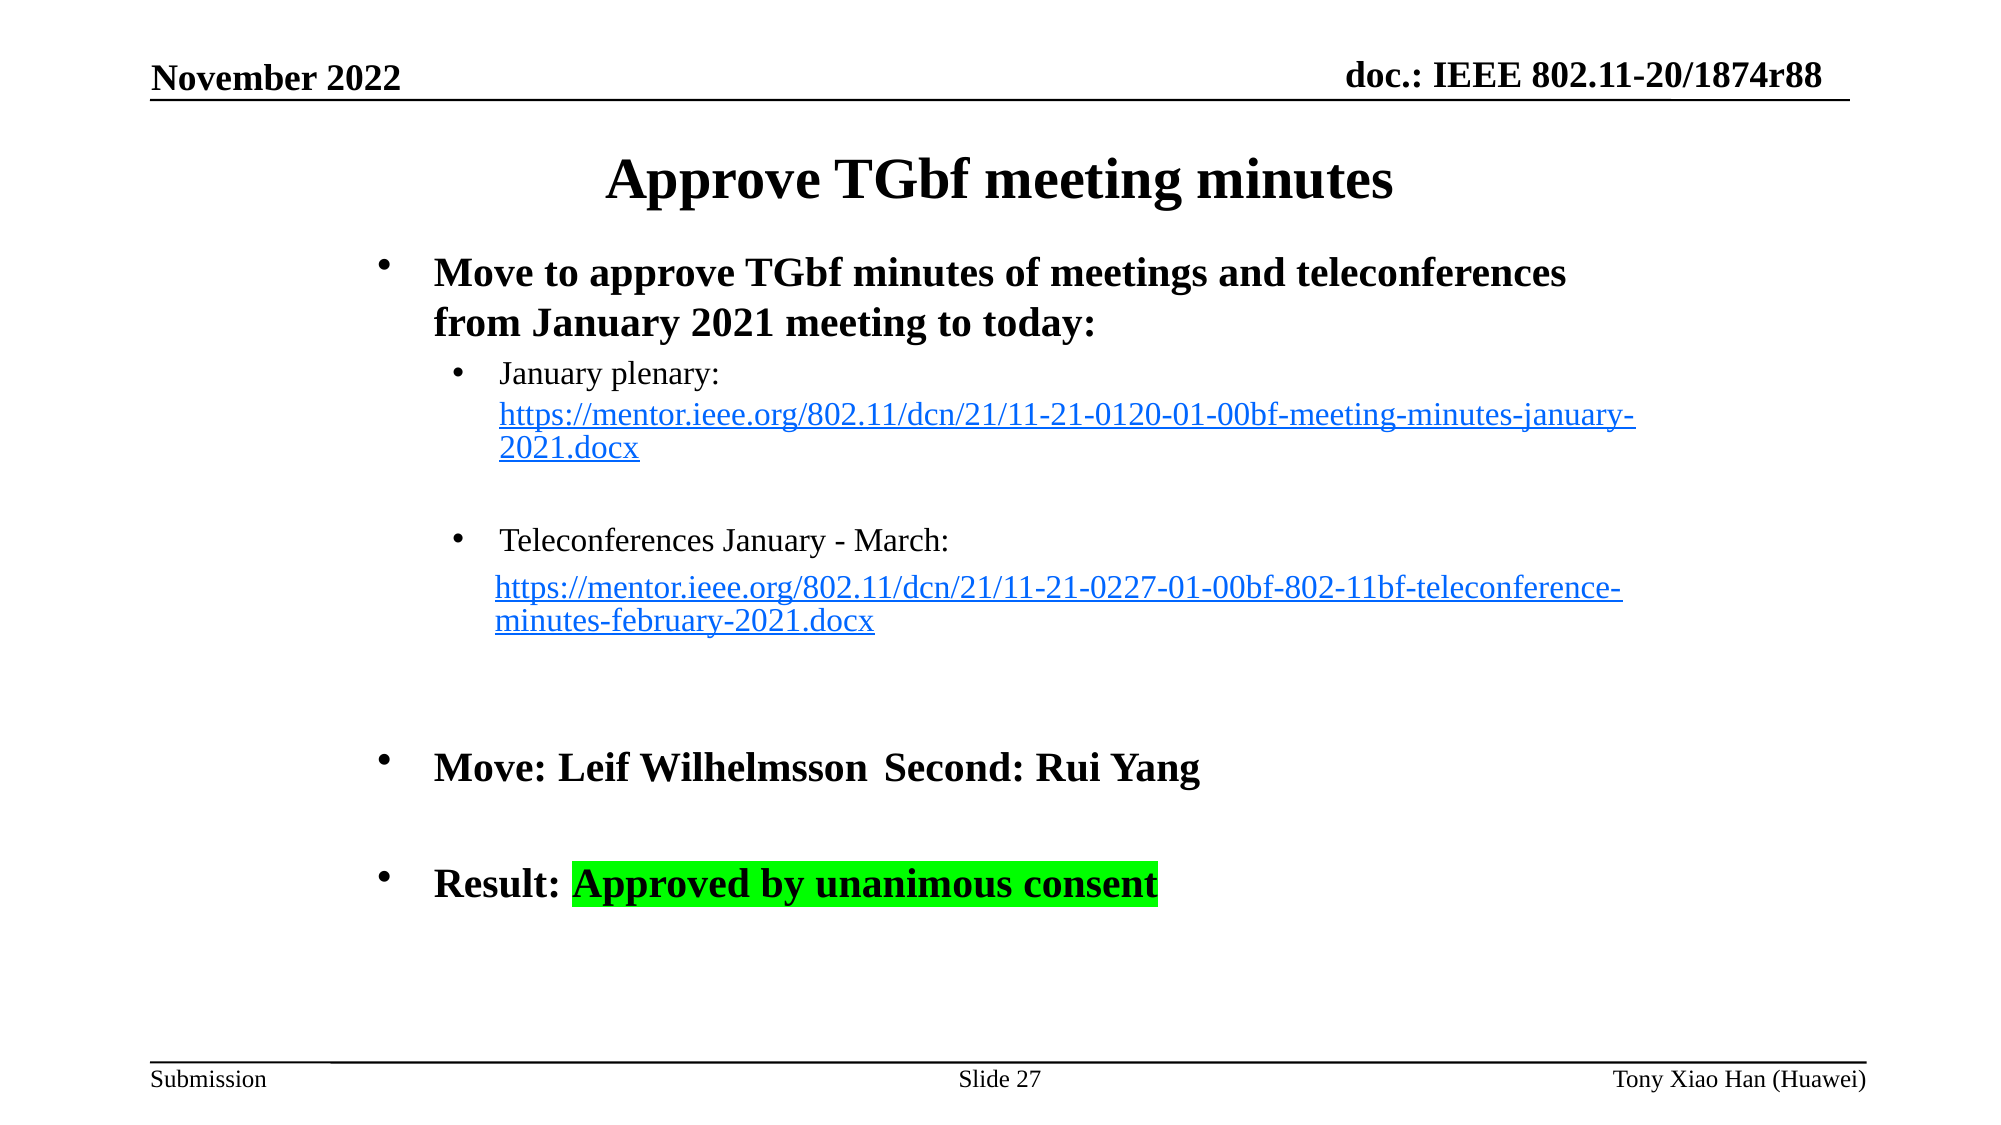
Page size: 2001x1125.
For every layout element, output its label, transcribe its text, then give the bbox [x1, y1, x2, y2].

text_box Move to approve TGbf minutes of meetings and teleconferences from January 2021 meeting to today: January plenary: https://mentor.ieee.org/802.11/dcn/21/11-21-0120-01-00bf-meeting-minutes-january-2021.docx Teleconferences January - March: https://mentor.ieee.org/802.11/dcn/21/11-21-0227-01-00bf-802-11bf-teleconference-minutes-february-2021.docx Move: Leif Wilhelmsson Second: Rui Yang Result: Approved by unanimous consent [362, 237, 1652, 975]
text_box Approve TGbf meeting minutes [362, 87, 1638, 237]
